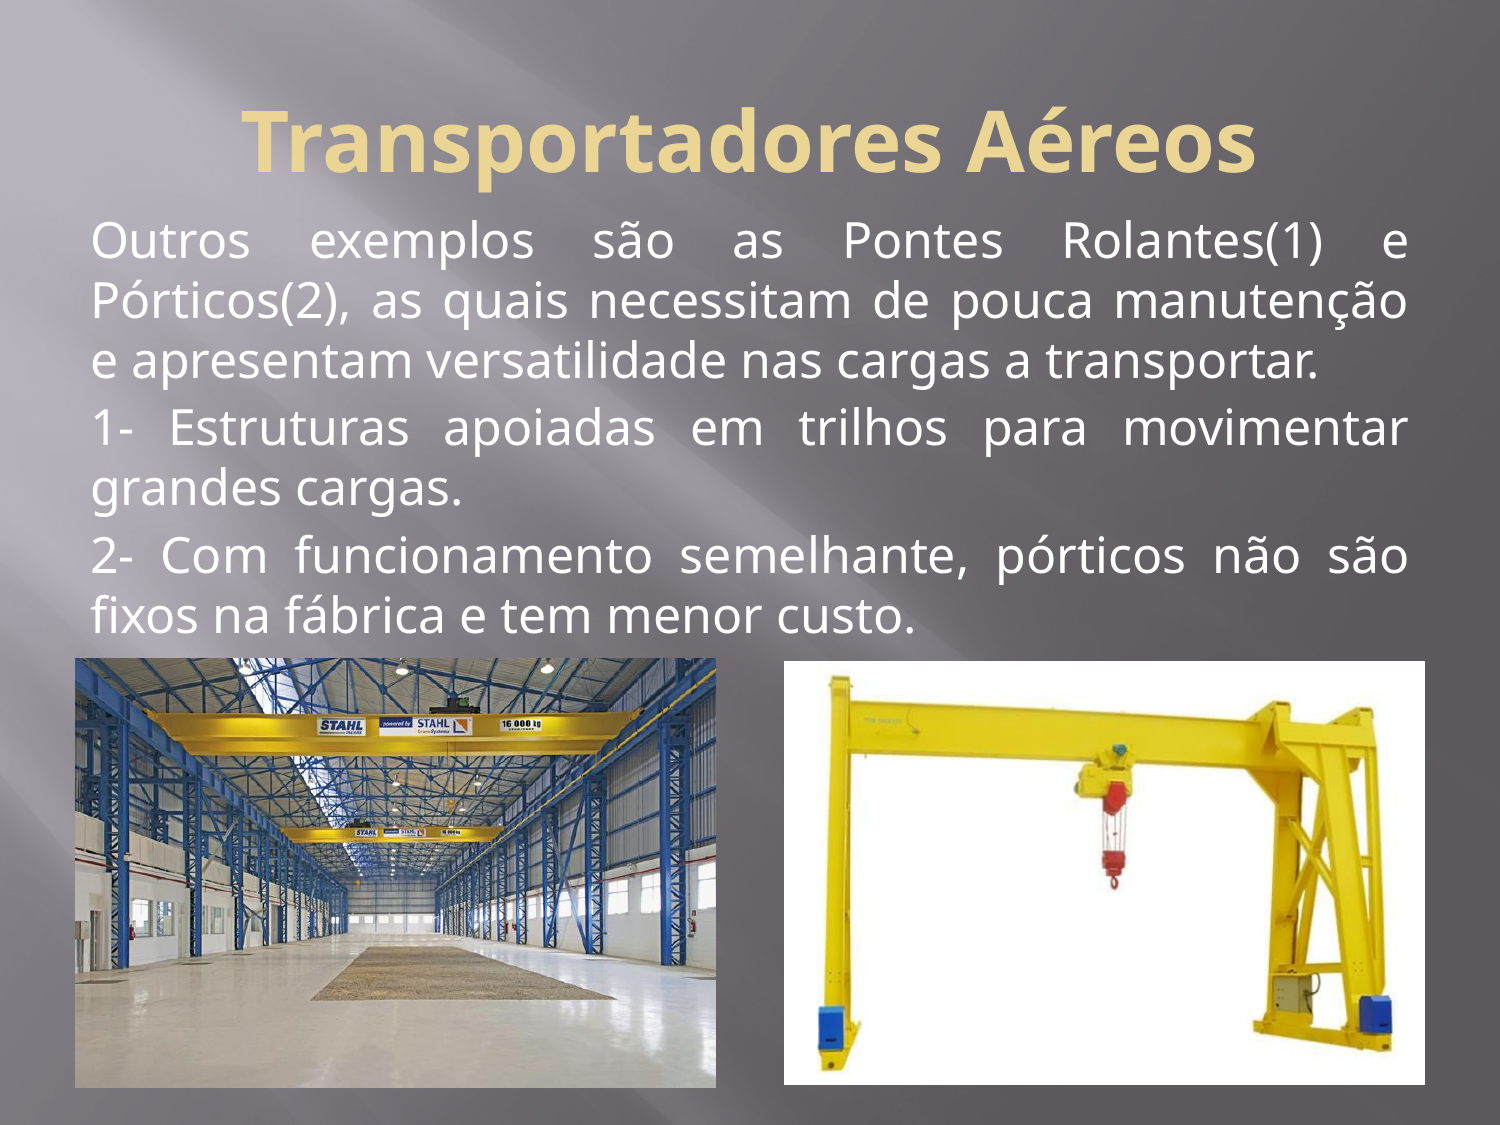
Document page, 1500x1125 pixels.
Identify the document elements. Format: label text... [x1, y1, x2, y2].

list Outros exemplos são as Pontes Rolantes(1) e Pórticos(2), as quais necessitam de pouca manutenção e apresentam versatilidade nas cargas a transportar. 1- Estruturas apoiadas em trilhos para movimentar grandes cargas. 2- Com funcionamento semelhante, pórticos não são fixos na fábrica e tem menor custo. [75, 200, 1425, 1035]
picture [0, 0, 1500, 1125]
title Transportadores Aéreos [75, 45, 1425, 200]
